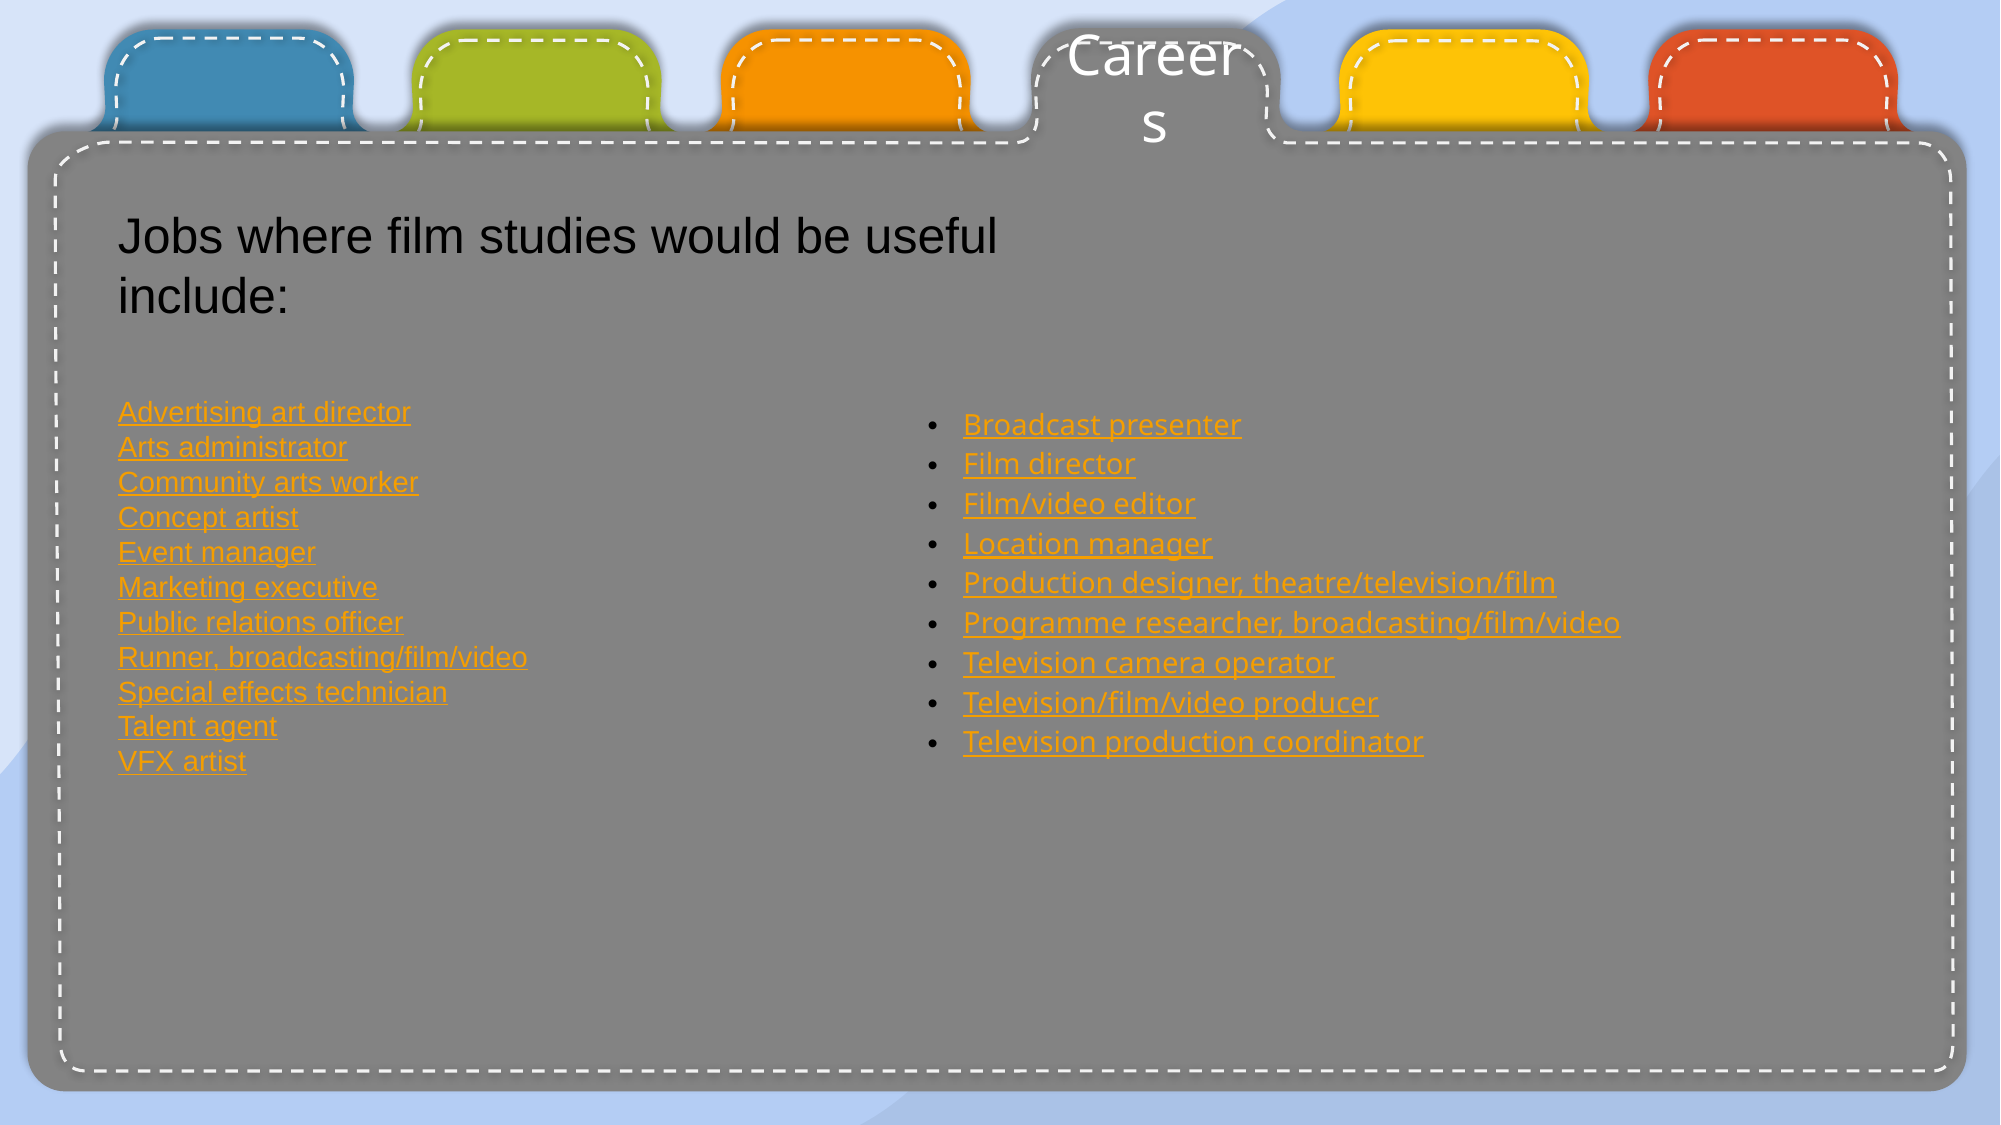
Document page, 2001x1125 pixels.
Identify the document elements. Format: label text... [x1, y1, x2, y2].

text_box Careers [1047, 48, 1262, 125]
text_box Jobs where film studies would be useful include: Advertising art director Arts administrator Community arts worker Concept artist Event manager Marketing executive Public relations officer Runner, broadcasting/film/video Special effects technician Talent agent VFX artist [103, 195, 1104, 786]
text_box Broadcast presenter Film director Film/video editor Location manager Production designer, theatre/television/film Programme researcher, broadcasting/film/video Television camera operator Television/film/video producer Television production coordinator [912, 258, 1913, 771]
